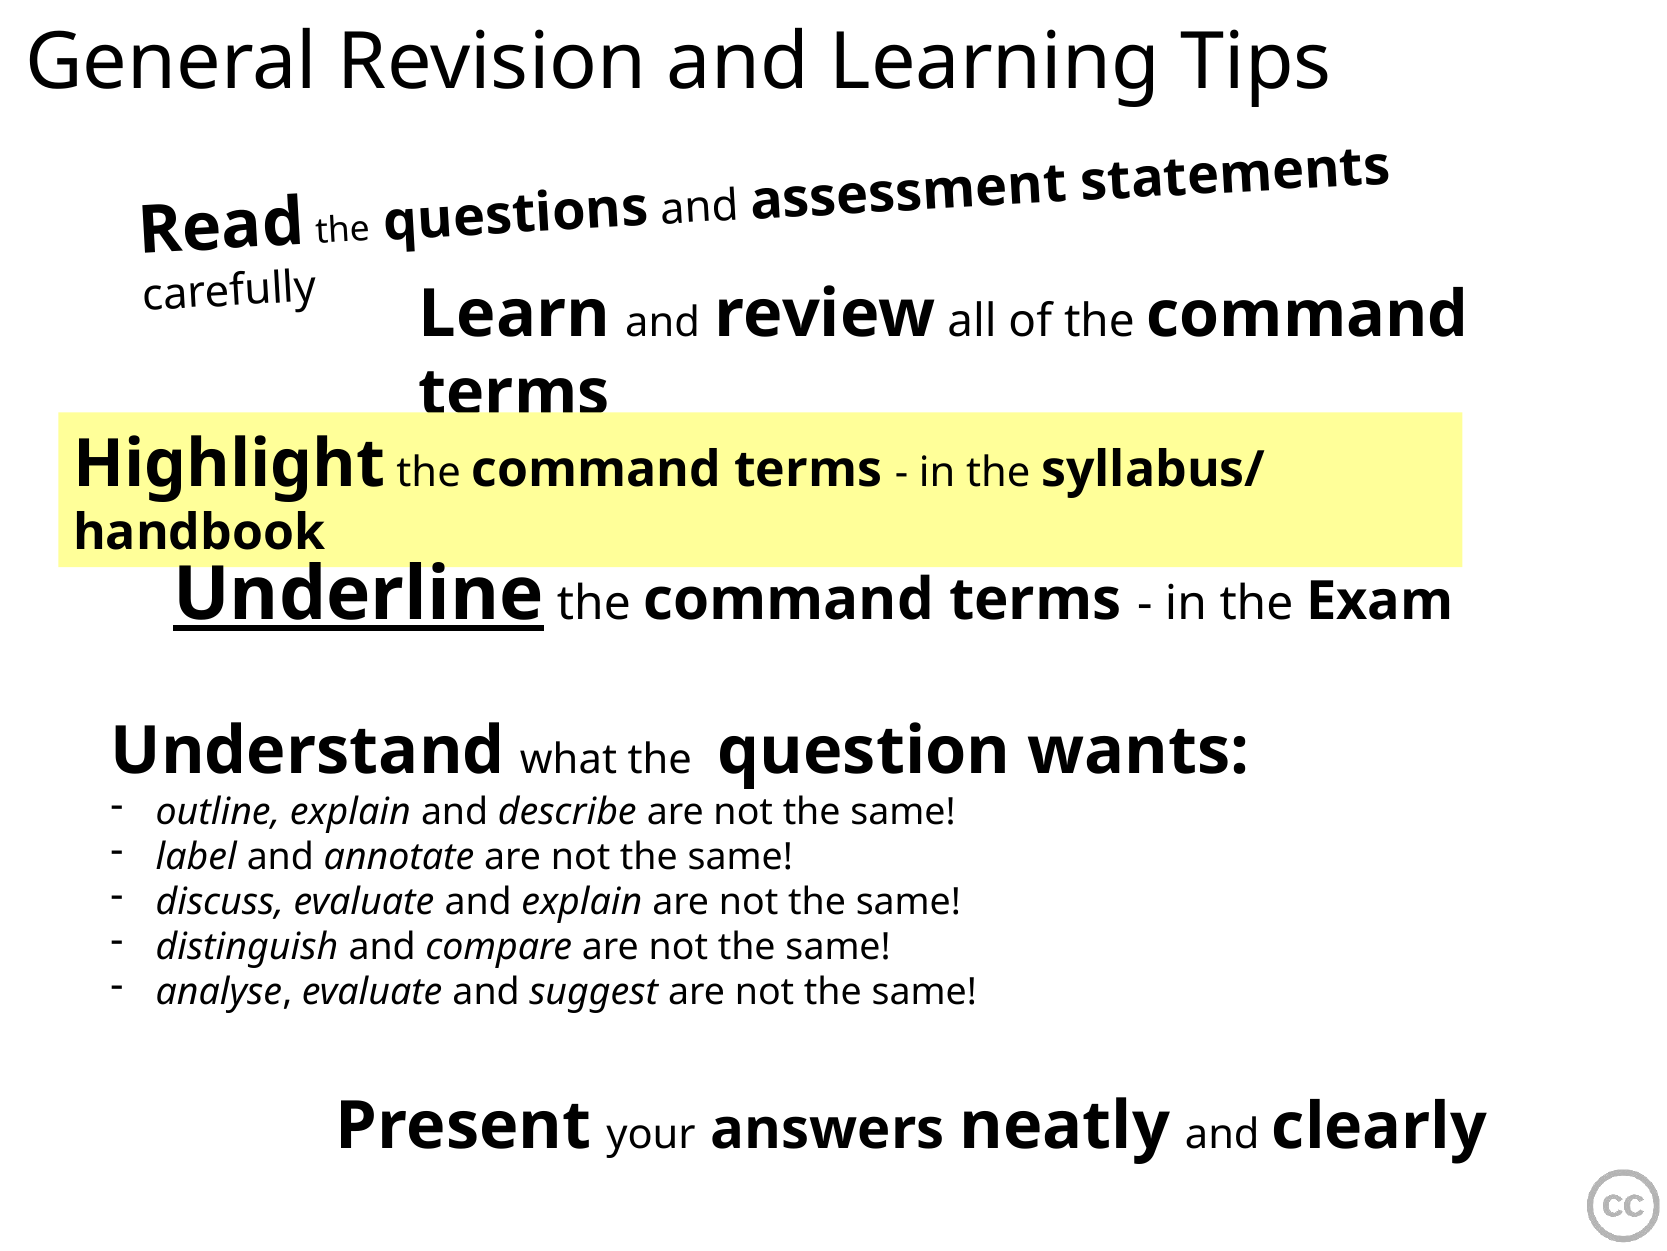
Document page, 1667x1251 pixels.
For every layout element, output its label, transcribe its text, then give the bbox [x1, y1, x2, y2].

text_box Read the questions and assessment statements carefully [120, 100, 1563, 328]
text_box Highlight the command terms - in the syllabus/ handbook [58, 412, 1463, 568]
picture [1578, 1162, 1667, 1250]
text_box Underline the command terms - in the Exam [158, 537, 1525, 643]
text_box Understand what the question wants: outline, explain and describe are not the same! label and annotate are not the same! discuss, evaluate and explain are not the same! distinguish and compare are not the same! analyse, evaluate and suggest are not the same! [95, 699, 1359, 1020]
text_box General Revision and Learning Tips [10, 2, 1409, 112]
text_box Learn and review all of the command terms [404, 262, 1667, 435]
text_box Present your answers neatly and clearly [320, 1074, 1584, 1170]
